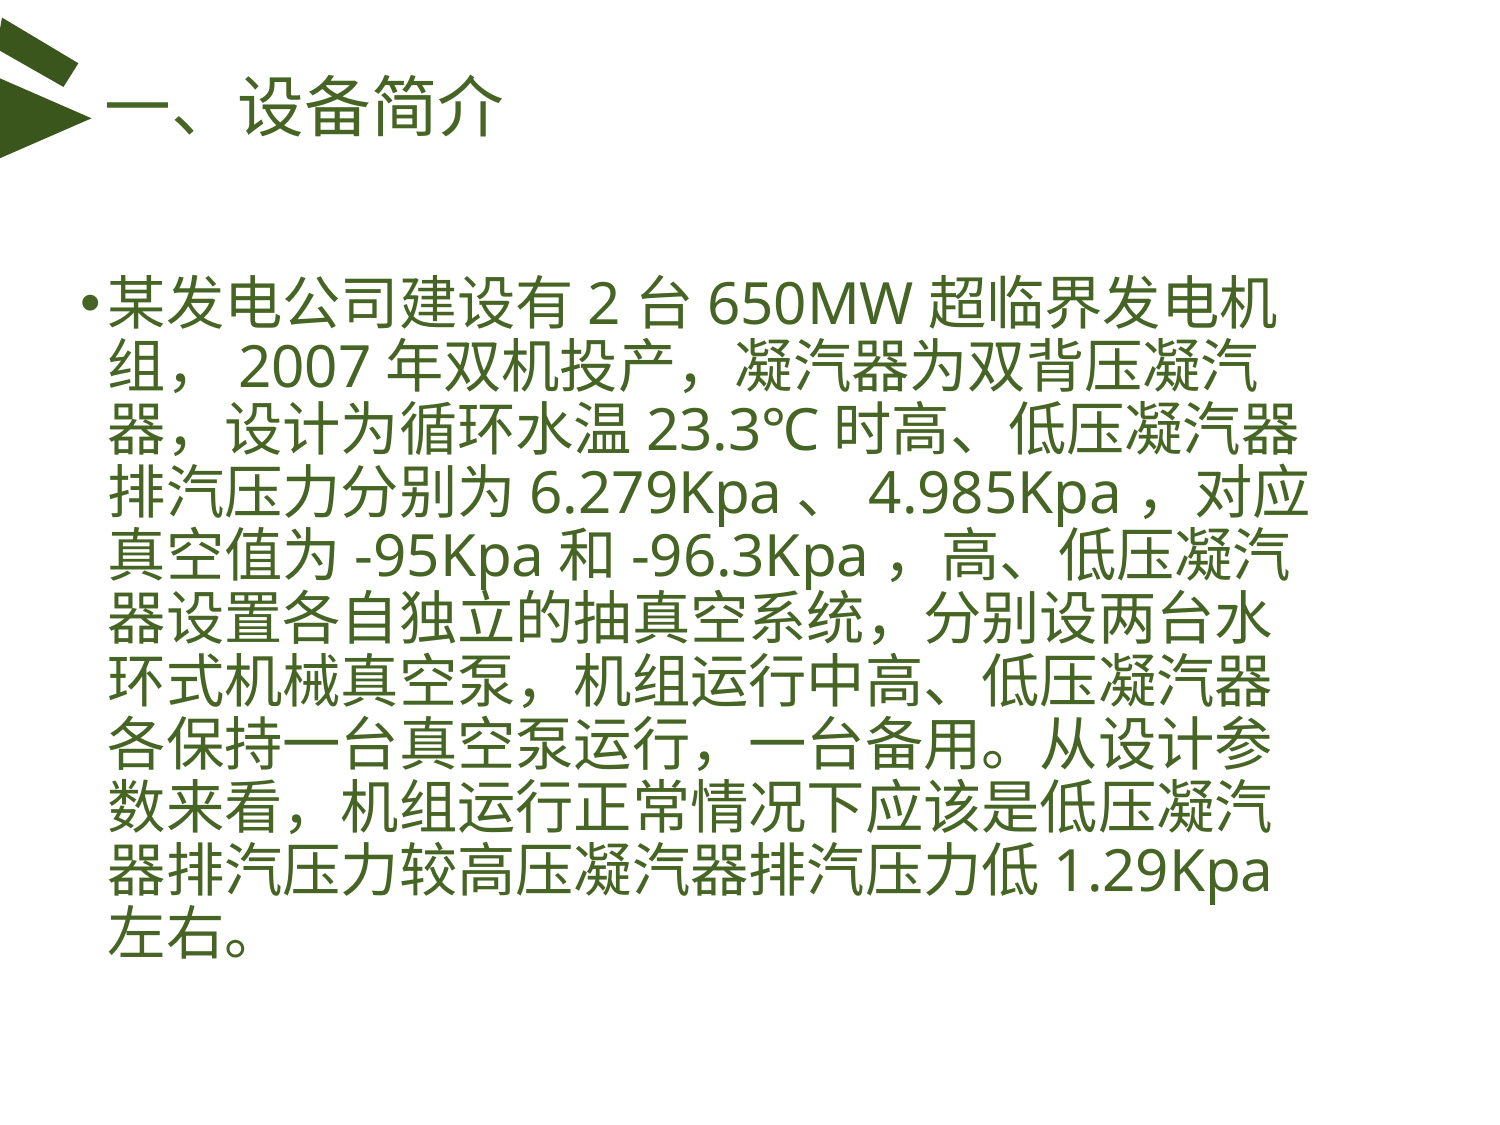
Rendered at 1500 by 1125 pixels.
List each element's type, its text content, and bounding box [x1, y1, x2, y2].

title 一、设备简介 [89, 5, 1384, 216]
list 某发电公司建设有2台650MW超临界发电机组，2007年双机投产，凝汽器为双背压凝汽器，设计为循环水温23.3℃时高、低压凝汽器排汽压力分别为6.279Kpa、4.985Kpa，对应真空值为-95Kpa和-96.3Kpa，高、低压凝汽器设置各自独立的抽真空系统，分别设两台水环式机械真空泵，机组运行中高、低压凝汽器各保持一台真空泵运行，一台备用。从设计参数来看，机组运行正常情况下应该是低压凝汽器排汽压力较高压凝汽器排汽压力低1.29Kpa左右。 [64, 267, 1343, 978]
